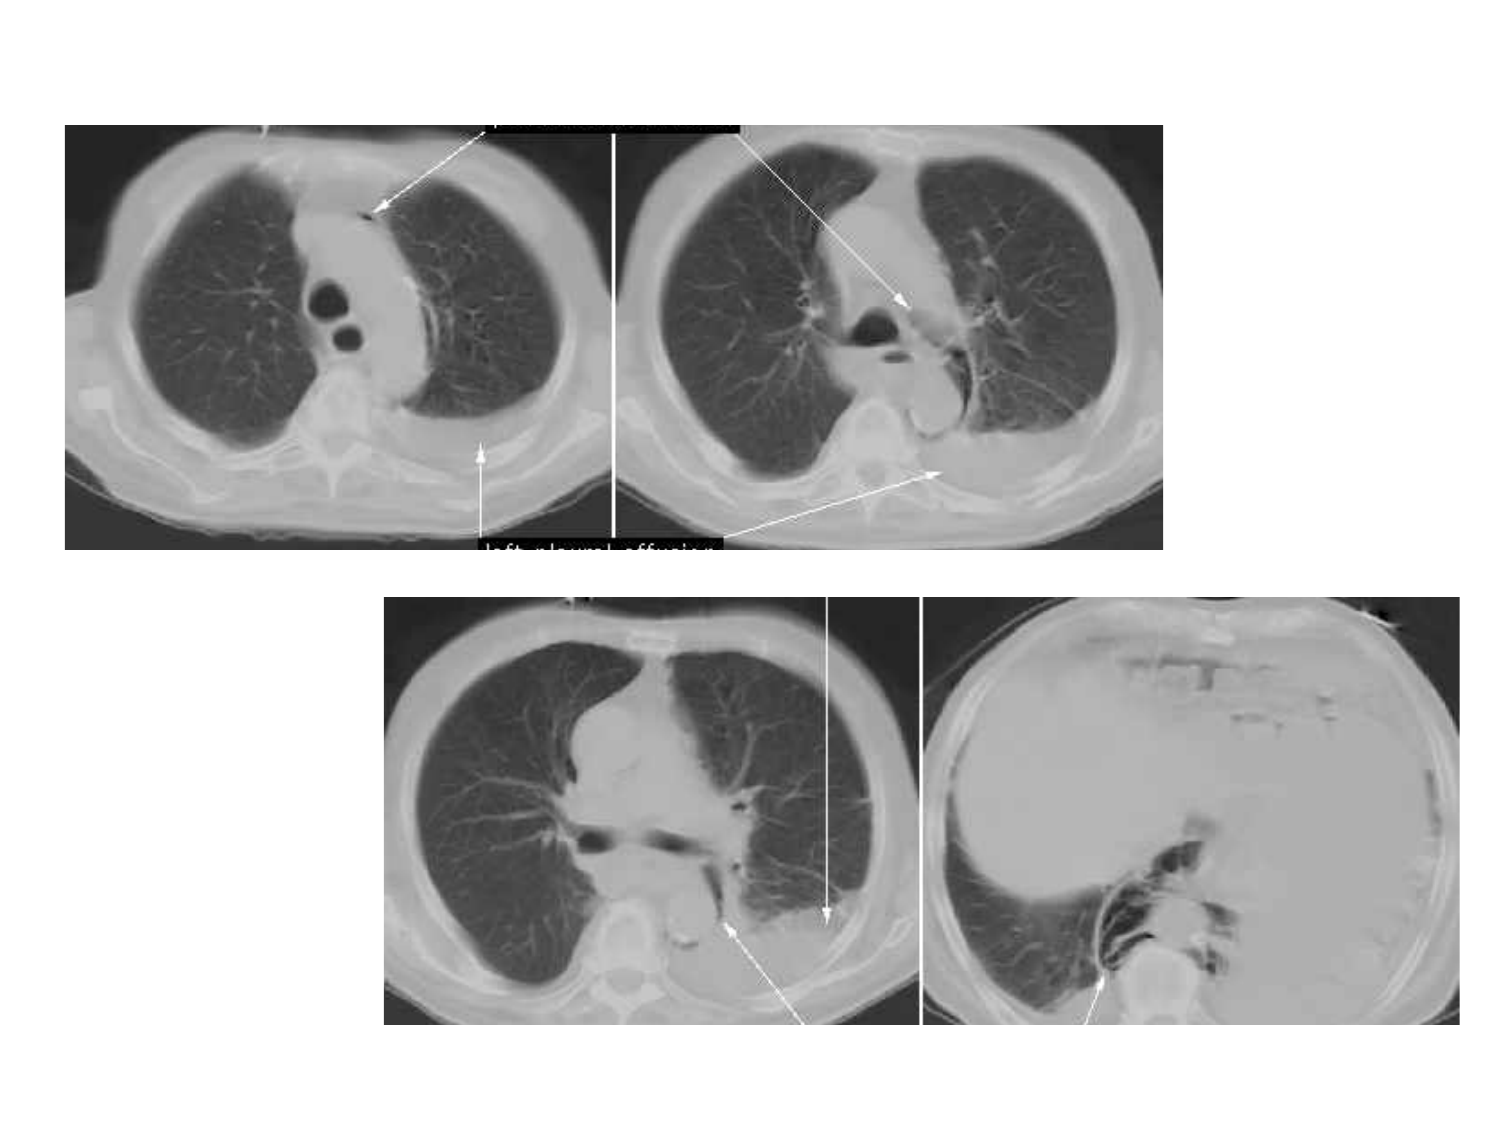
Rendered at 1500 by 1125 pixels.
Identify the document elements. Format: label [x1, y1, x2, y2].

picture [383, 597, 1460, 1026]
picture [64, 124, 1164, 551]
